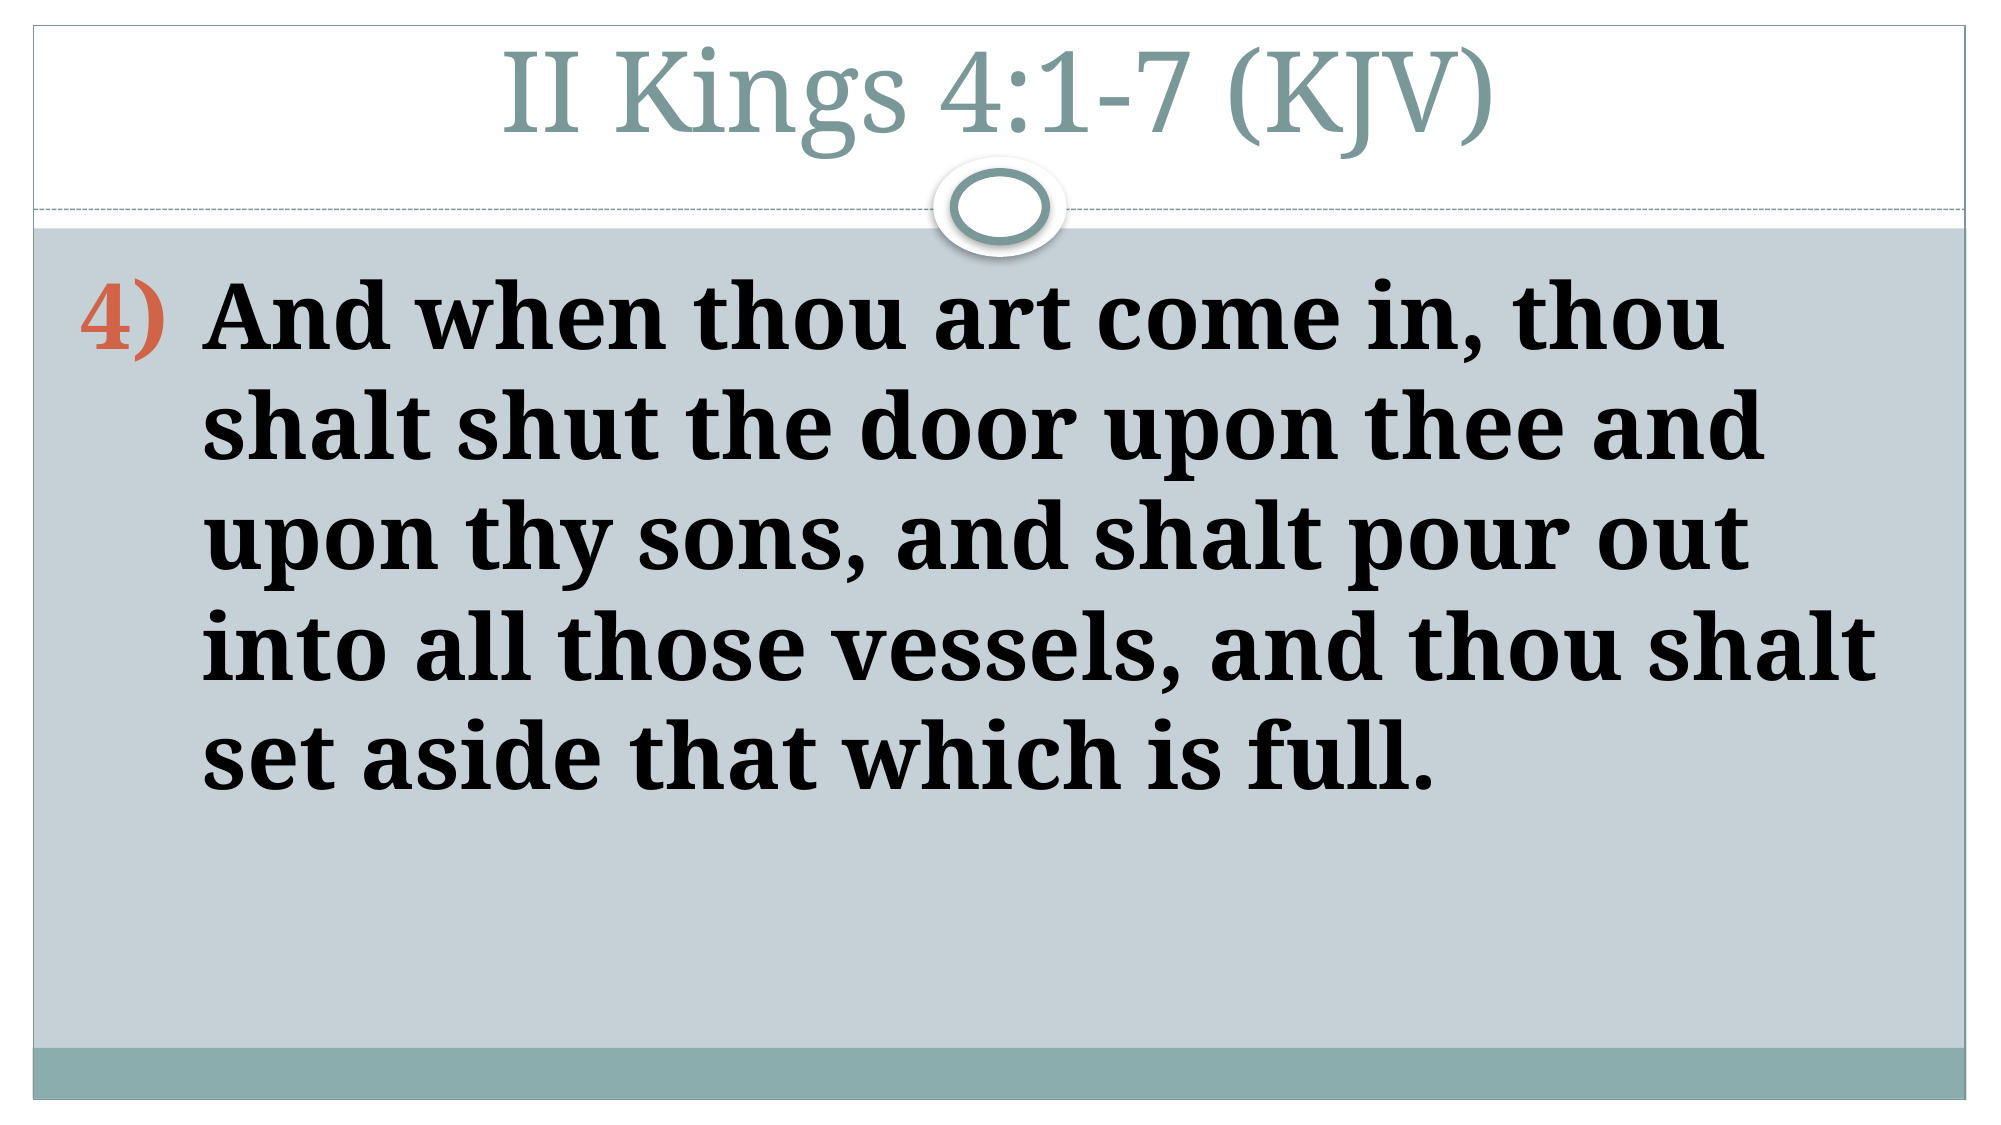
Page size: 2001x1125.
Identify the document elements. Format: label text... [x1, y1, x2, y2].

title II Kings 4:1-7 (KJV) [66, 37, 1933, 162]
list And when thou art come in, thou shalt shut the door upon thee and upon thy sons, and shalt pour out into all those vessels, and thou shalt set aside that which is full. [66, 250, 1926, 1001]
